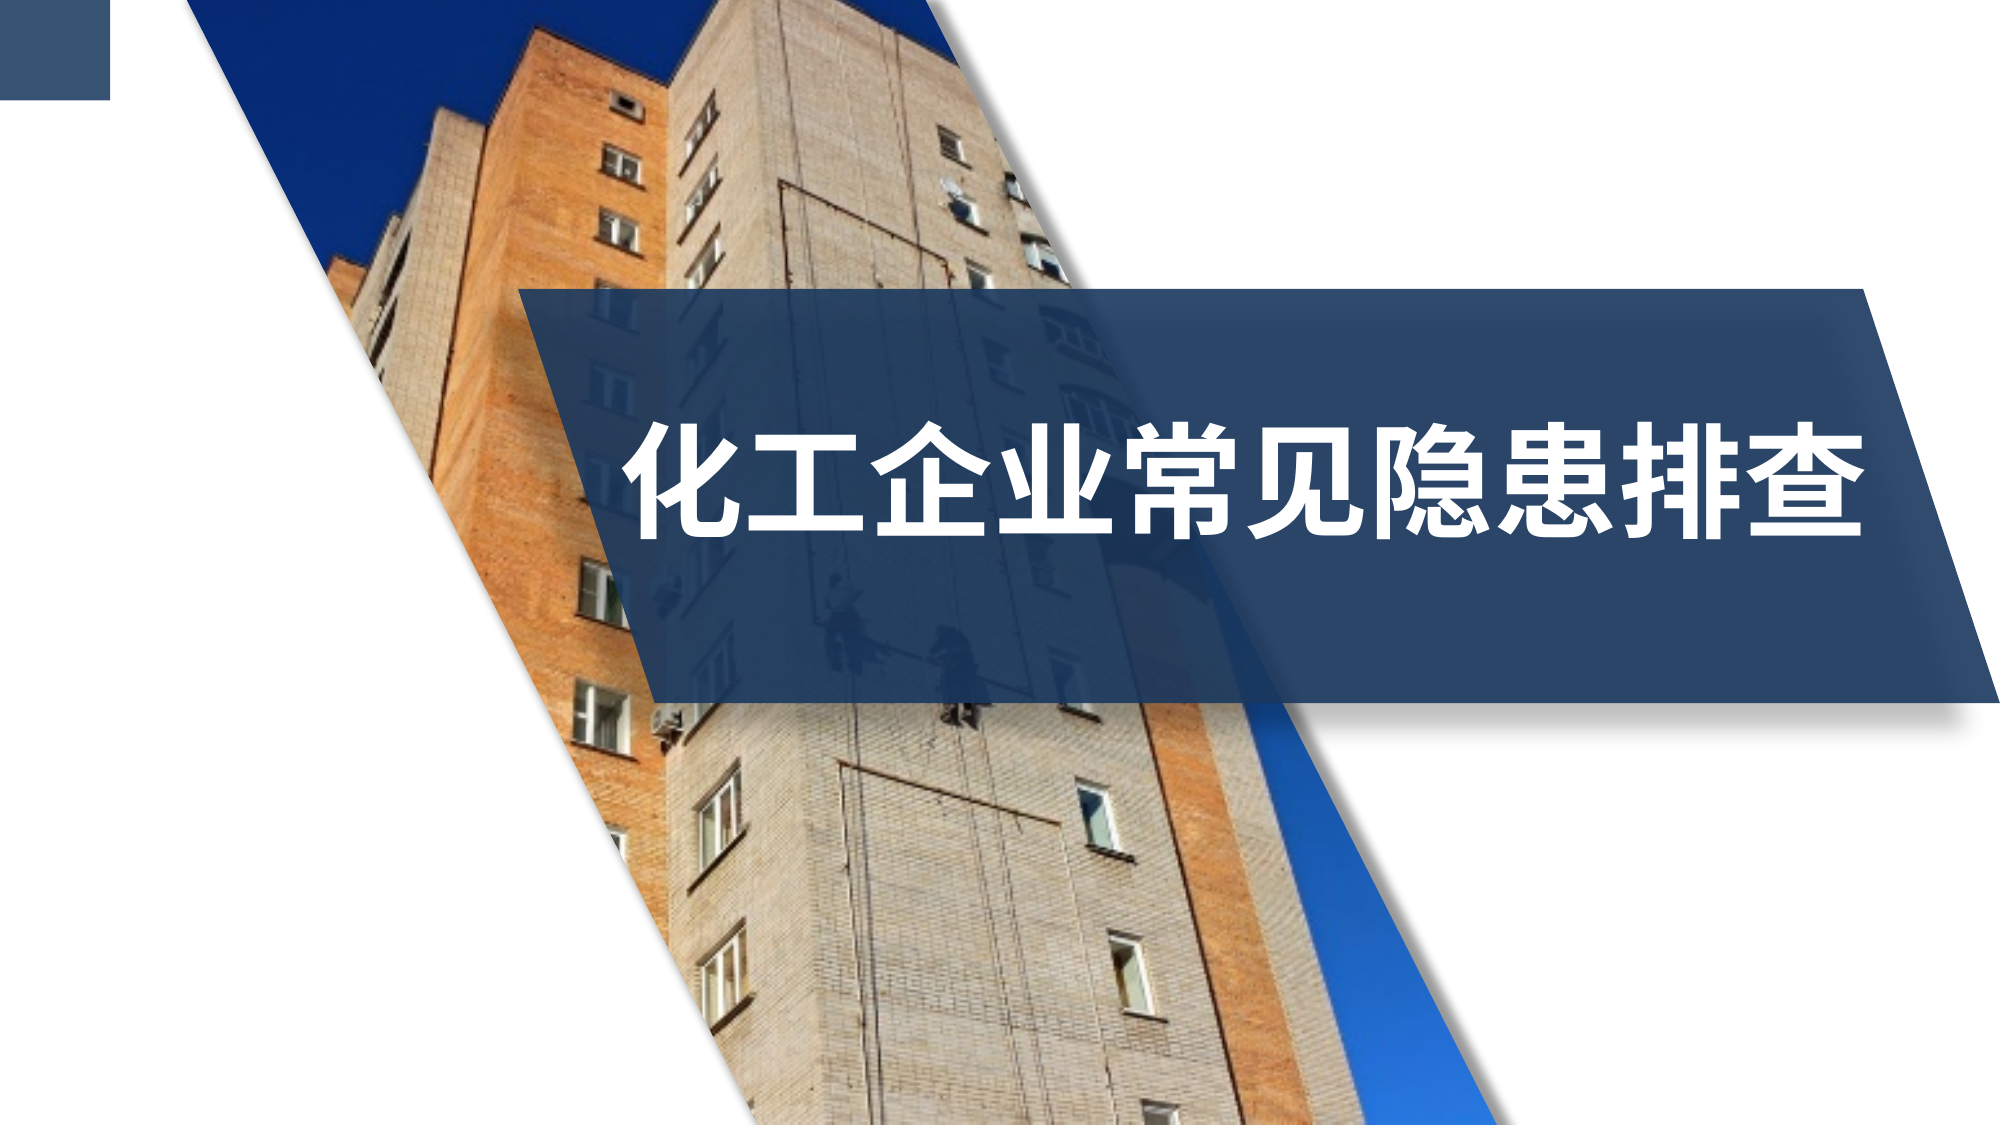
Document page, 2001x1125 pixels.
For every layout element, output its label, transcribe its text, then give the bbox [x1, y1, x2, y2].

text_box 化工企业常见隐患排查 [1500, 395, 1884, 561]
picture [186, 0, 1498, 1125]
text_box [1500, 286, 2000, 706]
